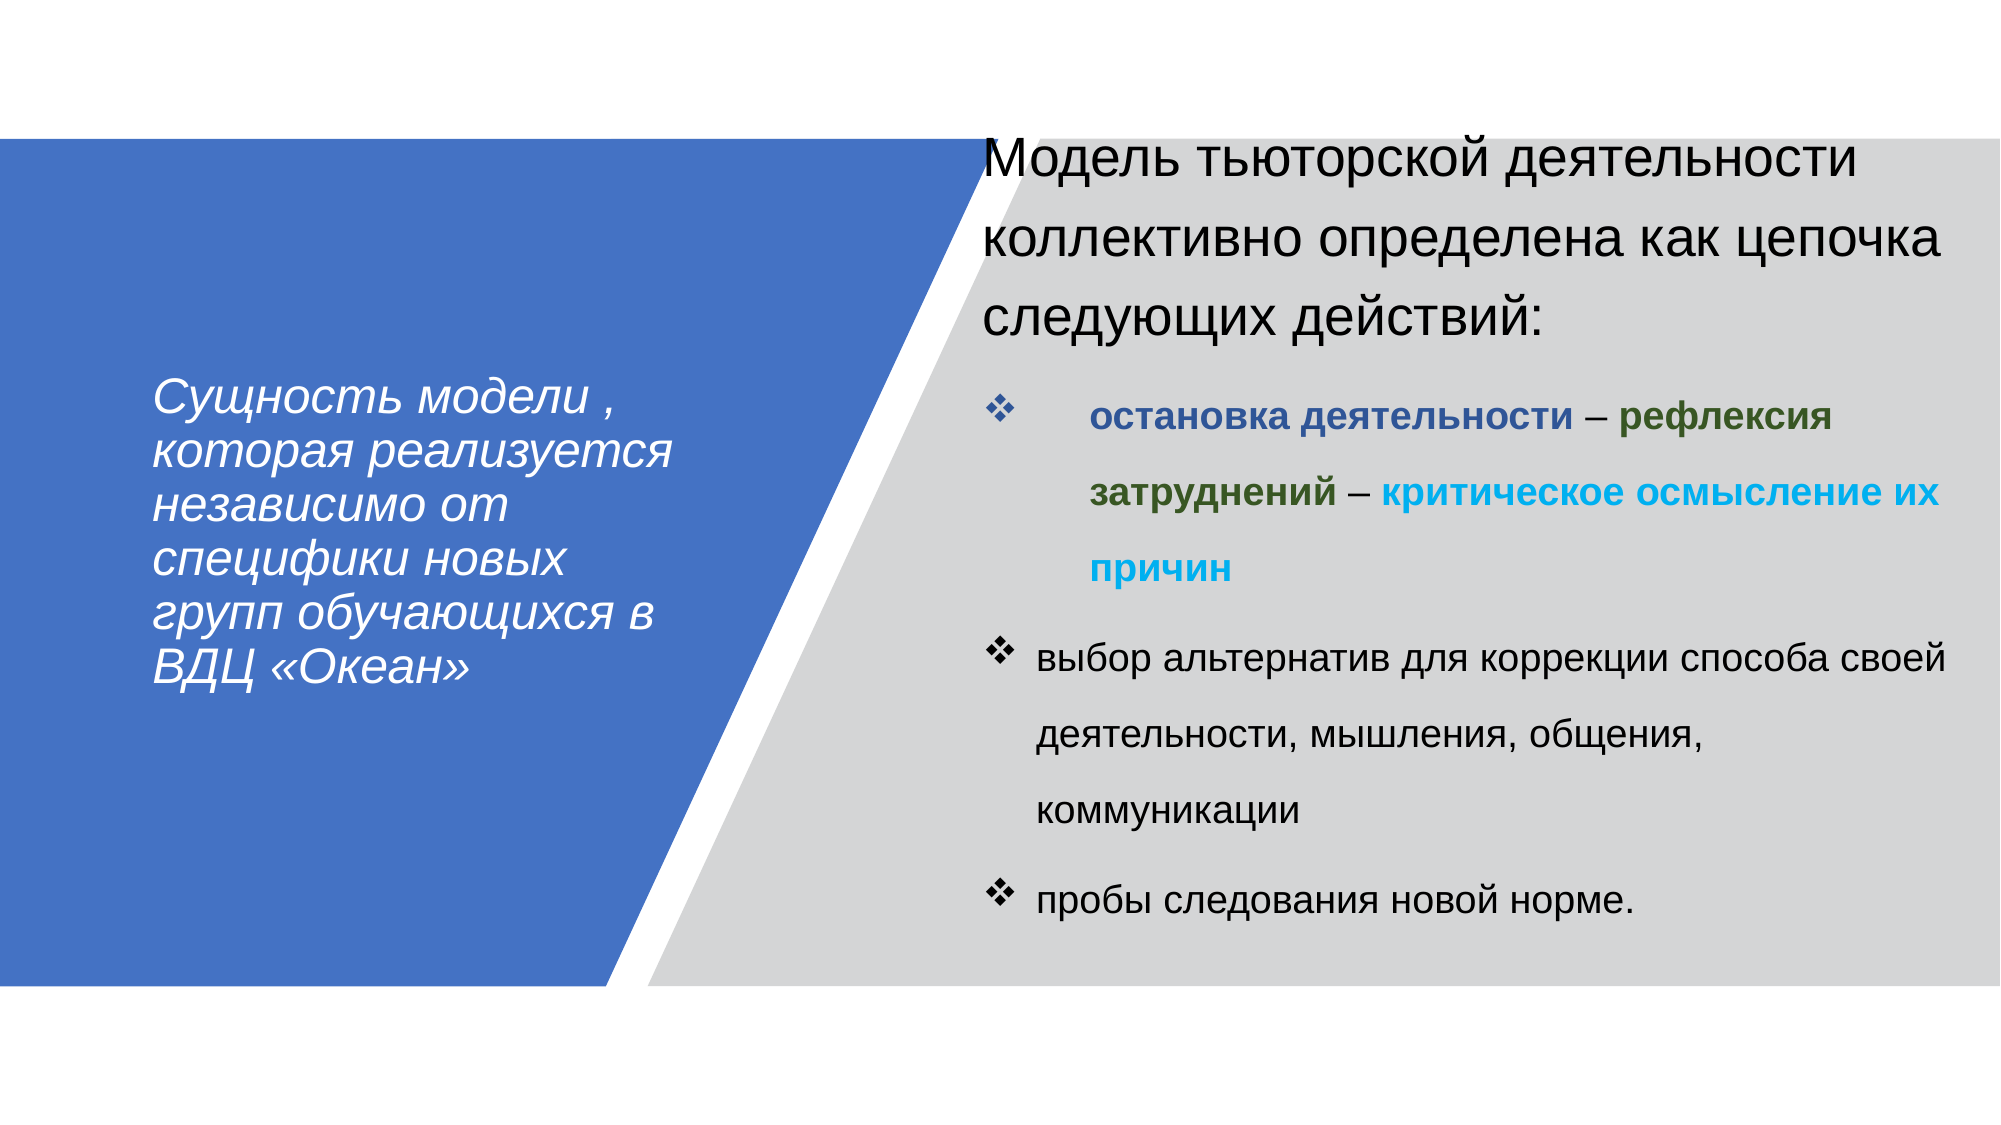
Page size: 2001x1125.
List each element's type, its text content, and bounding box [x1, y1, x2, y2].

text_box [0, 137, 931, 988]
text_box [645, 137, 2000, 988]
title Сущность модели , которая реализуется независимо от специфики новых групп обучающихся в ВДЦ «Океан» [137, 302, 697, 823]
list Модель тьюторской деятельности коллективно определена как цепочка следующих действий: остановка деятельности – рефлексия затруднений – критическое осмысление их причин выбор альтернатив для коррекции способа своей деятельности, мышления, общения, коммуникации пробы следования новой норме. [931, 61, 1968, 963]
